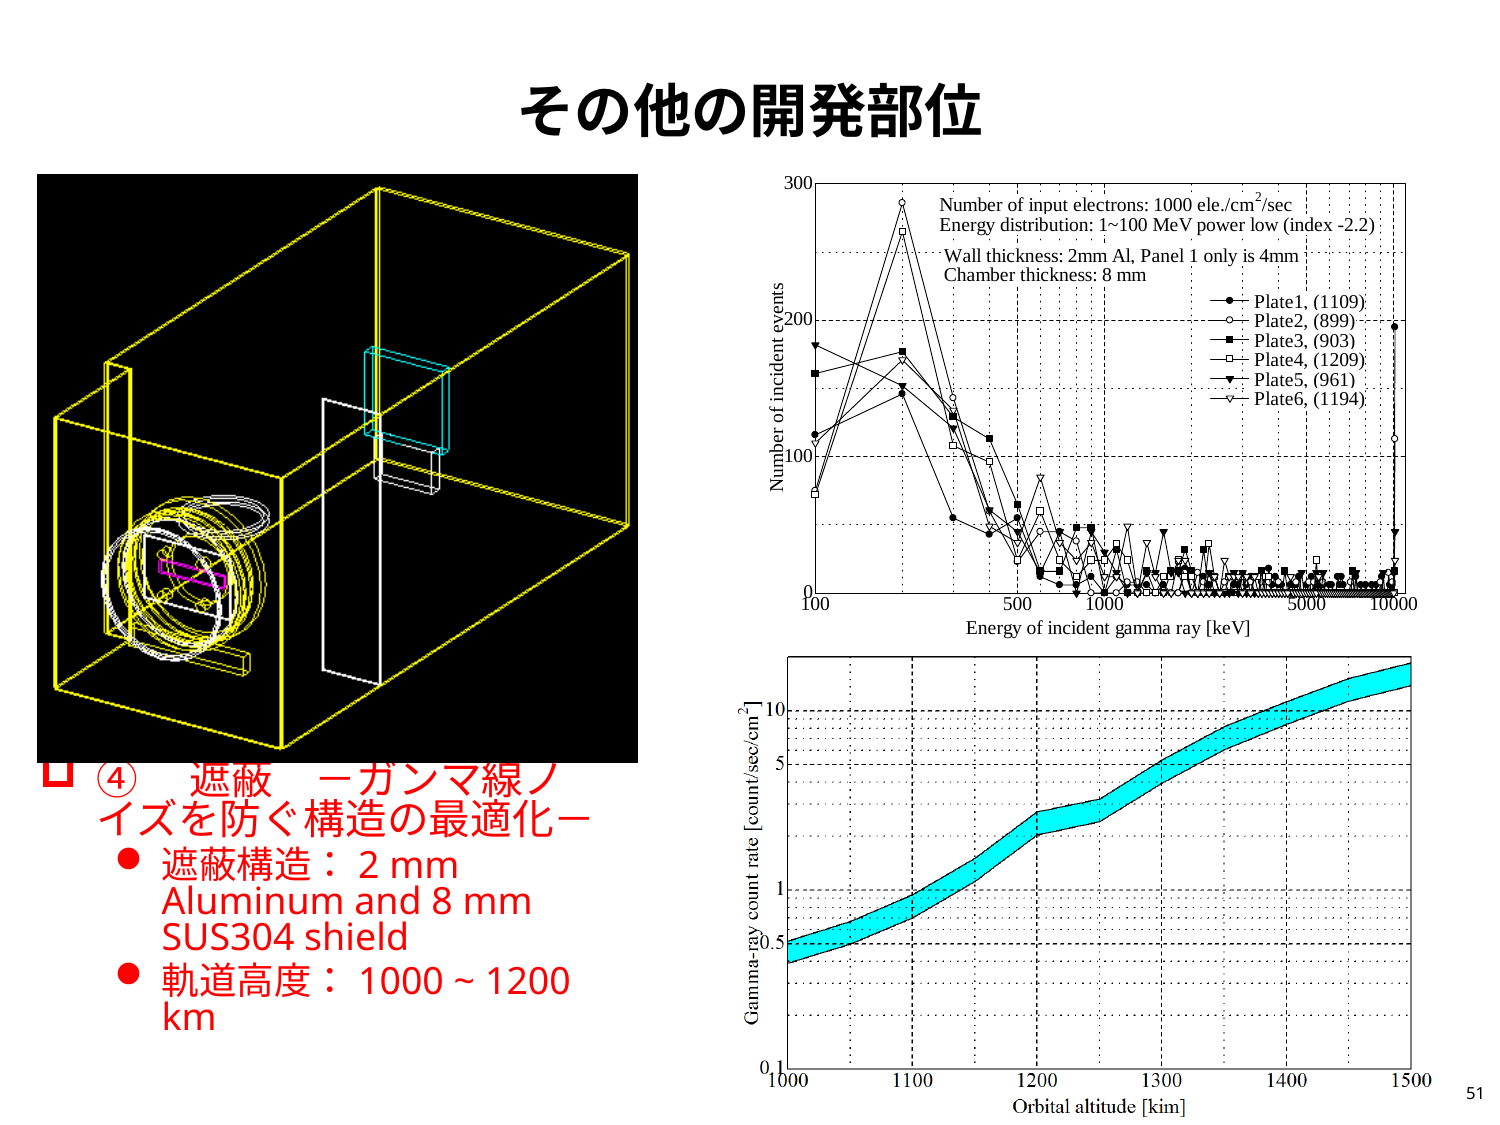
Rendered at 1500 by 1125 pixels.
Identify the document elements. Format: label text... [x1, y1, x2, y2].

picture [736, 149, 1451, 1125]
text_box ② 回折格子 –1次光回折効率を最適化- 素材：CVD-SiC 形状：ラミナー型 溝本数：1800 Lines/mm 溝深さ：22 nm ③ 光検出器 –量子効率の向上- Detector: MCP Bias angle : 20 degree Photocathode: CsI ④ 遮蔽 －ガンマ線ノイズを防ぐ構造の最適化－ 遮蔽構造：2 mm Aluminum and 8 mm SUS304 shield 軌道高度：1000 ~ 1200 km [24, 187, 613, 1125]
slide_number 51 [1441, 1074, 1500, 1125]
picture [37, 174, 638, 763]
title その他の開発部位 [74, 49, 1426, 169]
